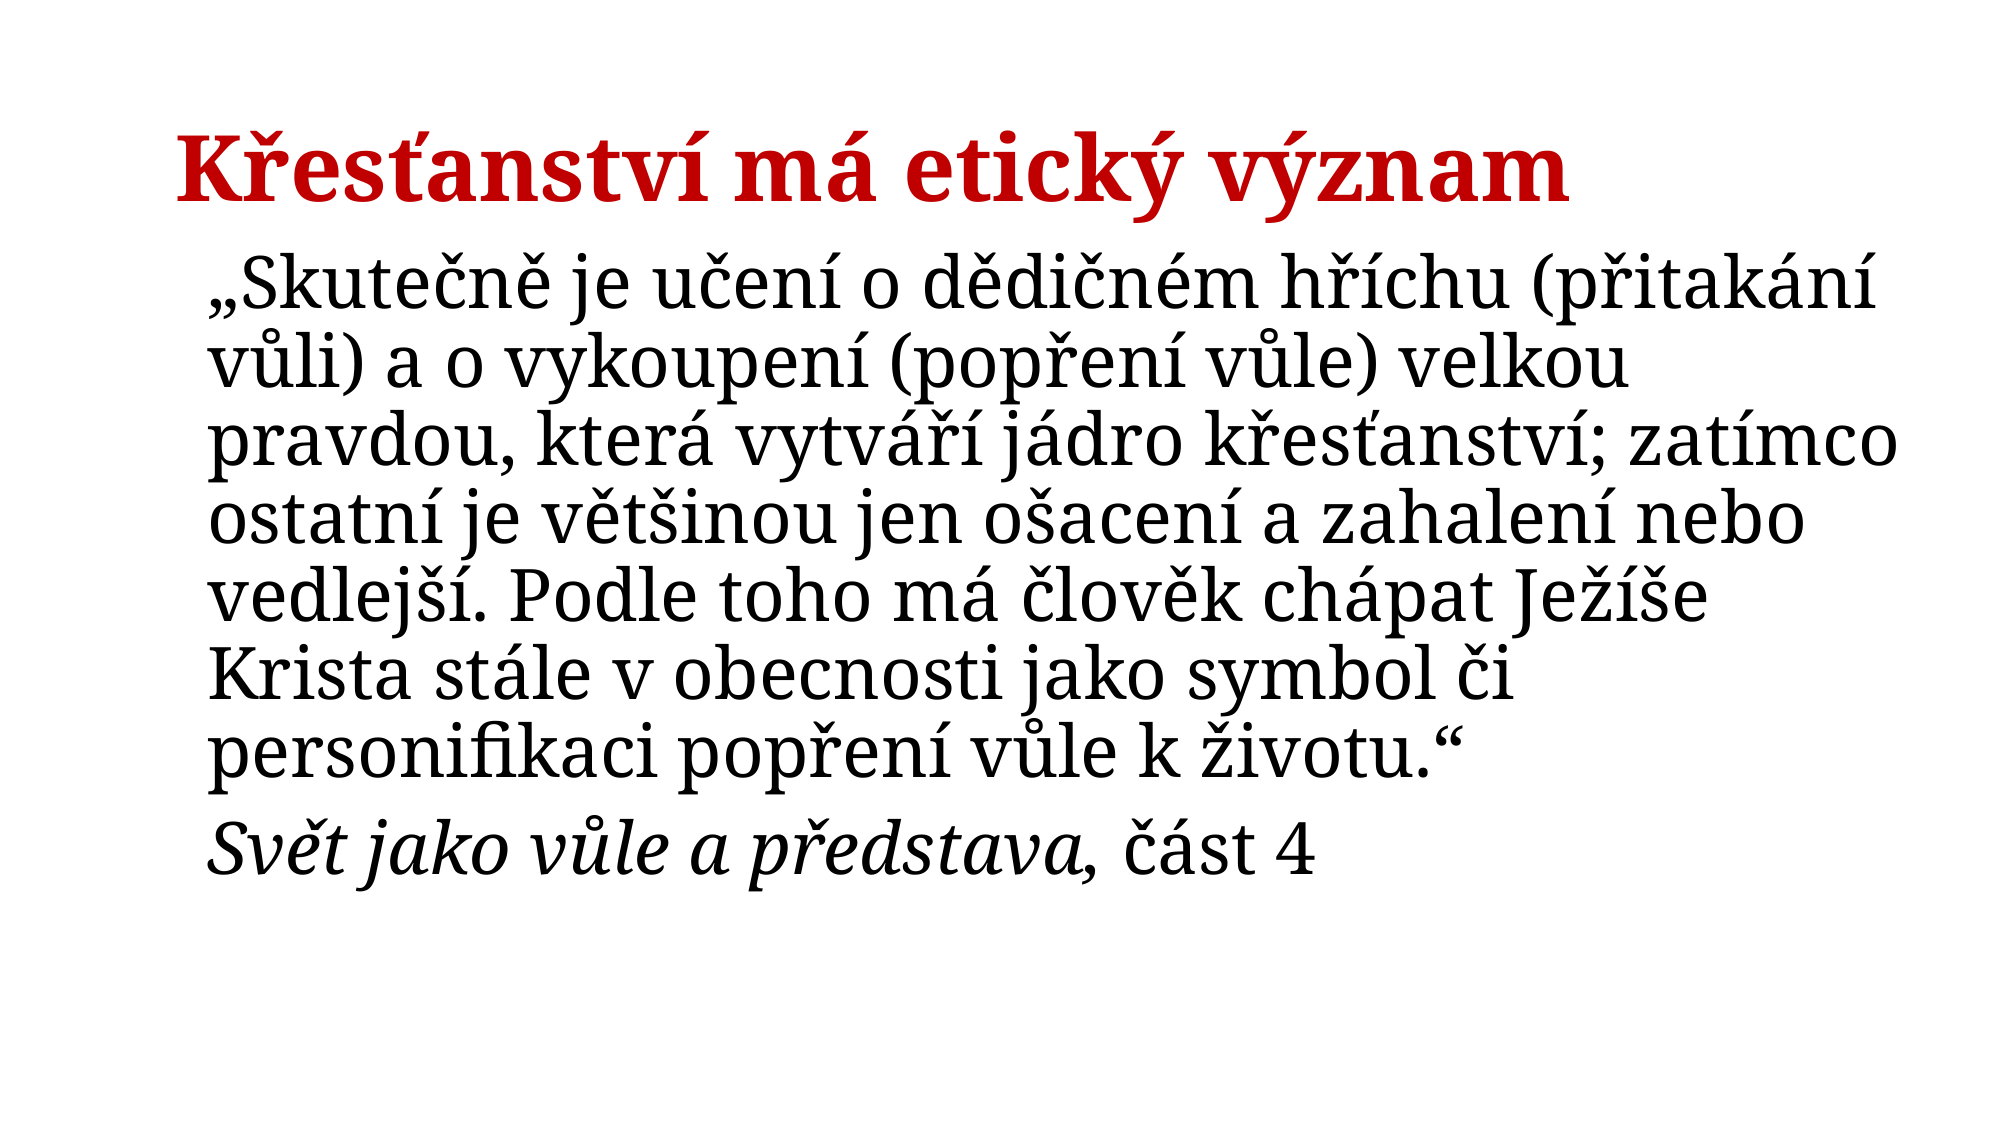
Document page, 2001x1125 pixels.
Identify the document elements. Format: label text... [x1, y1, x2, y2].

title Křesťanství má etický význam [160, 68, 1886, 277]
list „Skutečně je učení o dědičném hříchu (přitakání vůli) a o vykoupení (popření vůle) velkou pravdou, která vytváří jádro křesťanství; zatímco ostatní je většinou jen ošacení a zahalení nebo vedlejší. Podle toho má člověk chápat Ježíše Krista stále v obecnosti jako symbol či personifikaci popření vůle k životu.“ Svět jako vůle a představa, část 4 [192, 239, 1918, 953]
